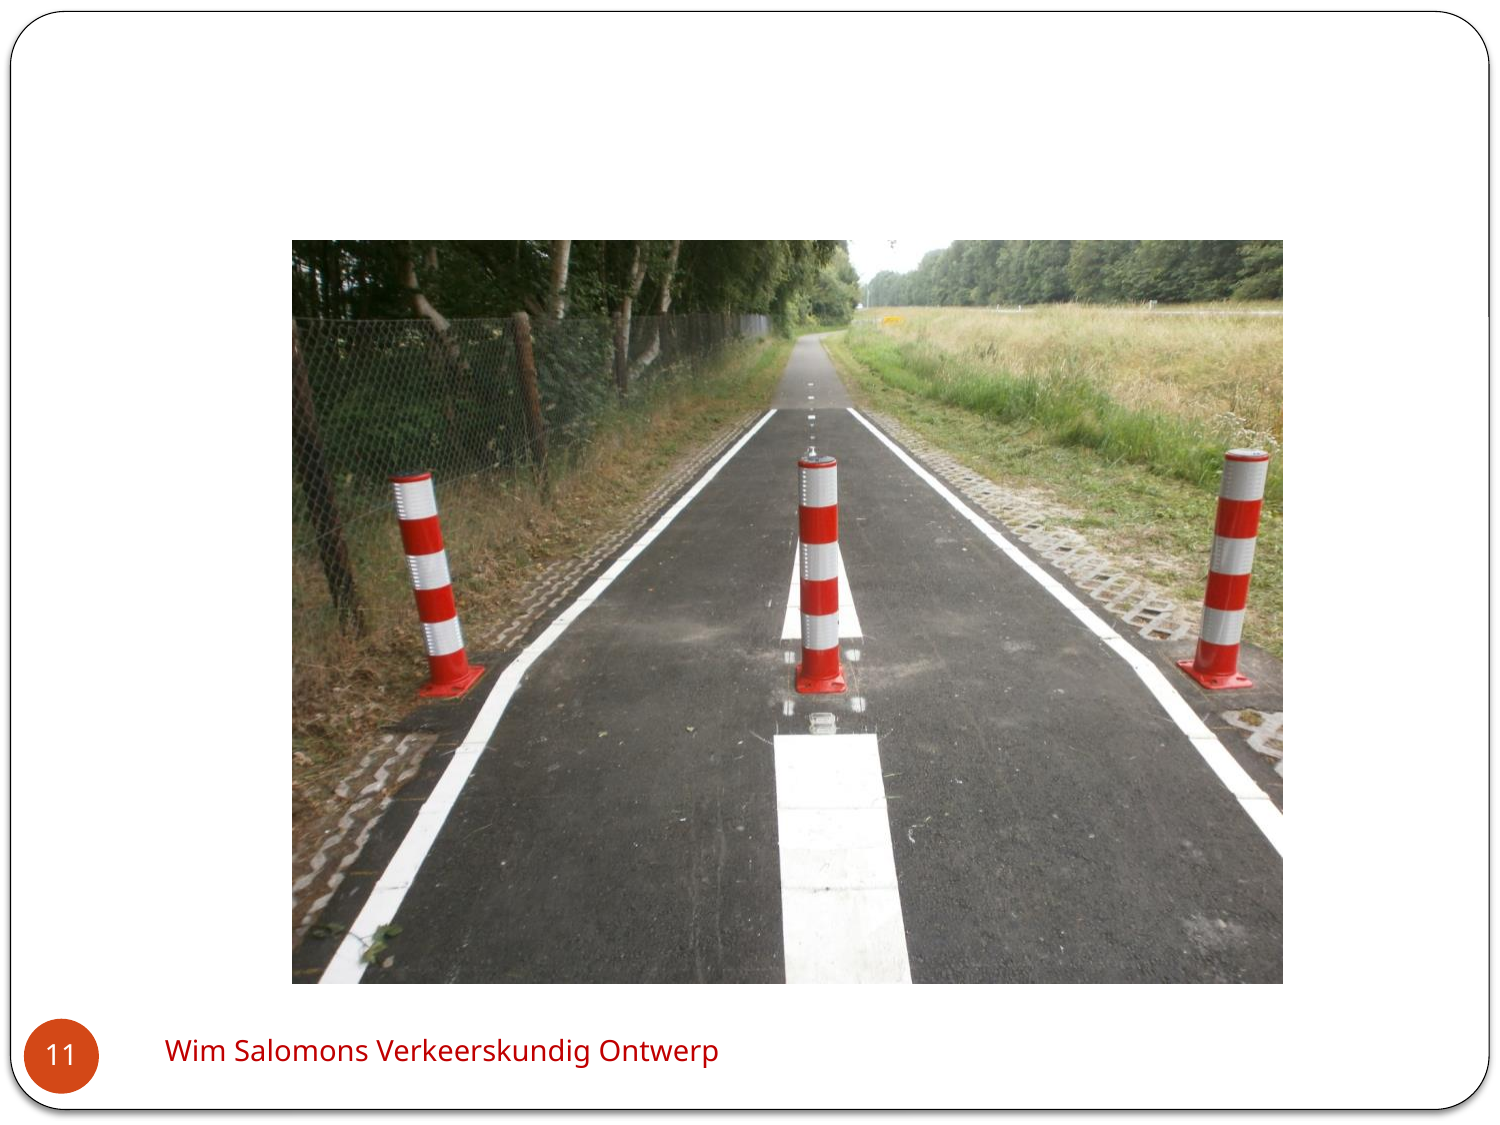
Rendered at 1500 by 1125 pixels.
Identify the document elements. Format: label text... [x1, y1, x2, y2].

footer Wim Salomons Verkeerskundig Ontwerp [150, 1012, 800, 1088]
slide_number 11 [23, 1018, 99, 1094]
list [291, 240, 1284, 985]
